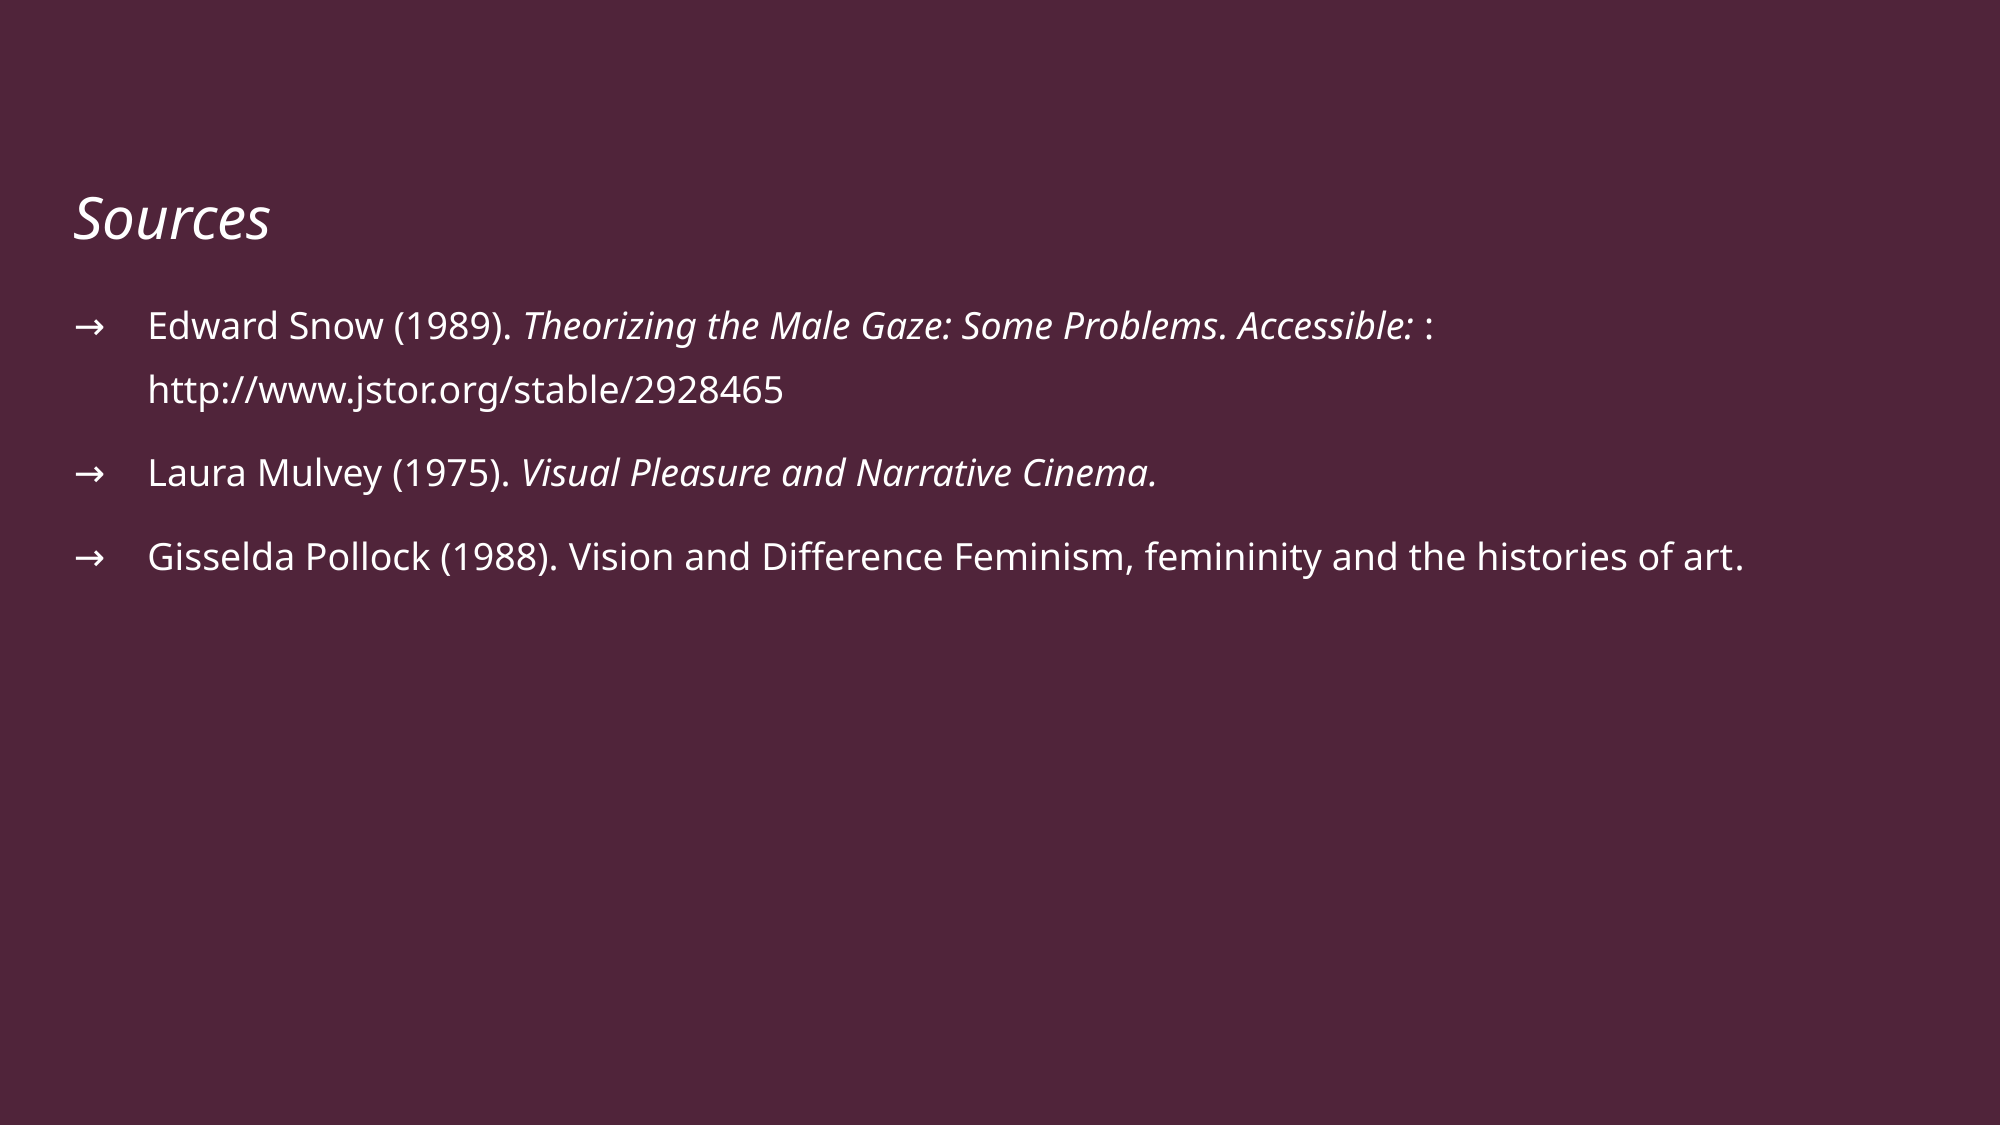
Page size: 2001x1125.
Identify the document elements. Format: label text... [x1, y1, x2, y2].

title Sources [73, 63, 1928, 251]
list Edward Snow (1989). Theorizing the Male Gaze: Some Problems. Accessible: : http://www.jstor.org/stable/2928465 Laura Mulvey (1975). Visual Pleasure and Narrative Cinema. Gisselda Pollock (1988). Vision and Difference Feminism, femininity and the histories of art. [73, 284, 1927, 906]
